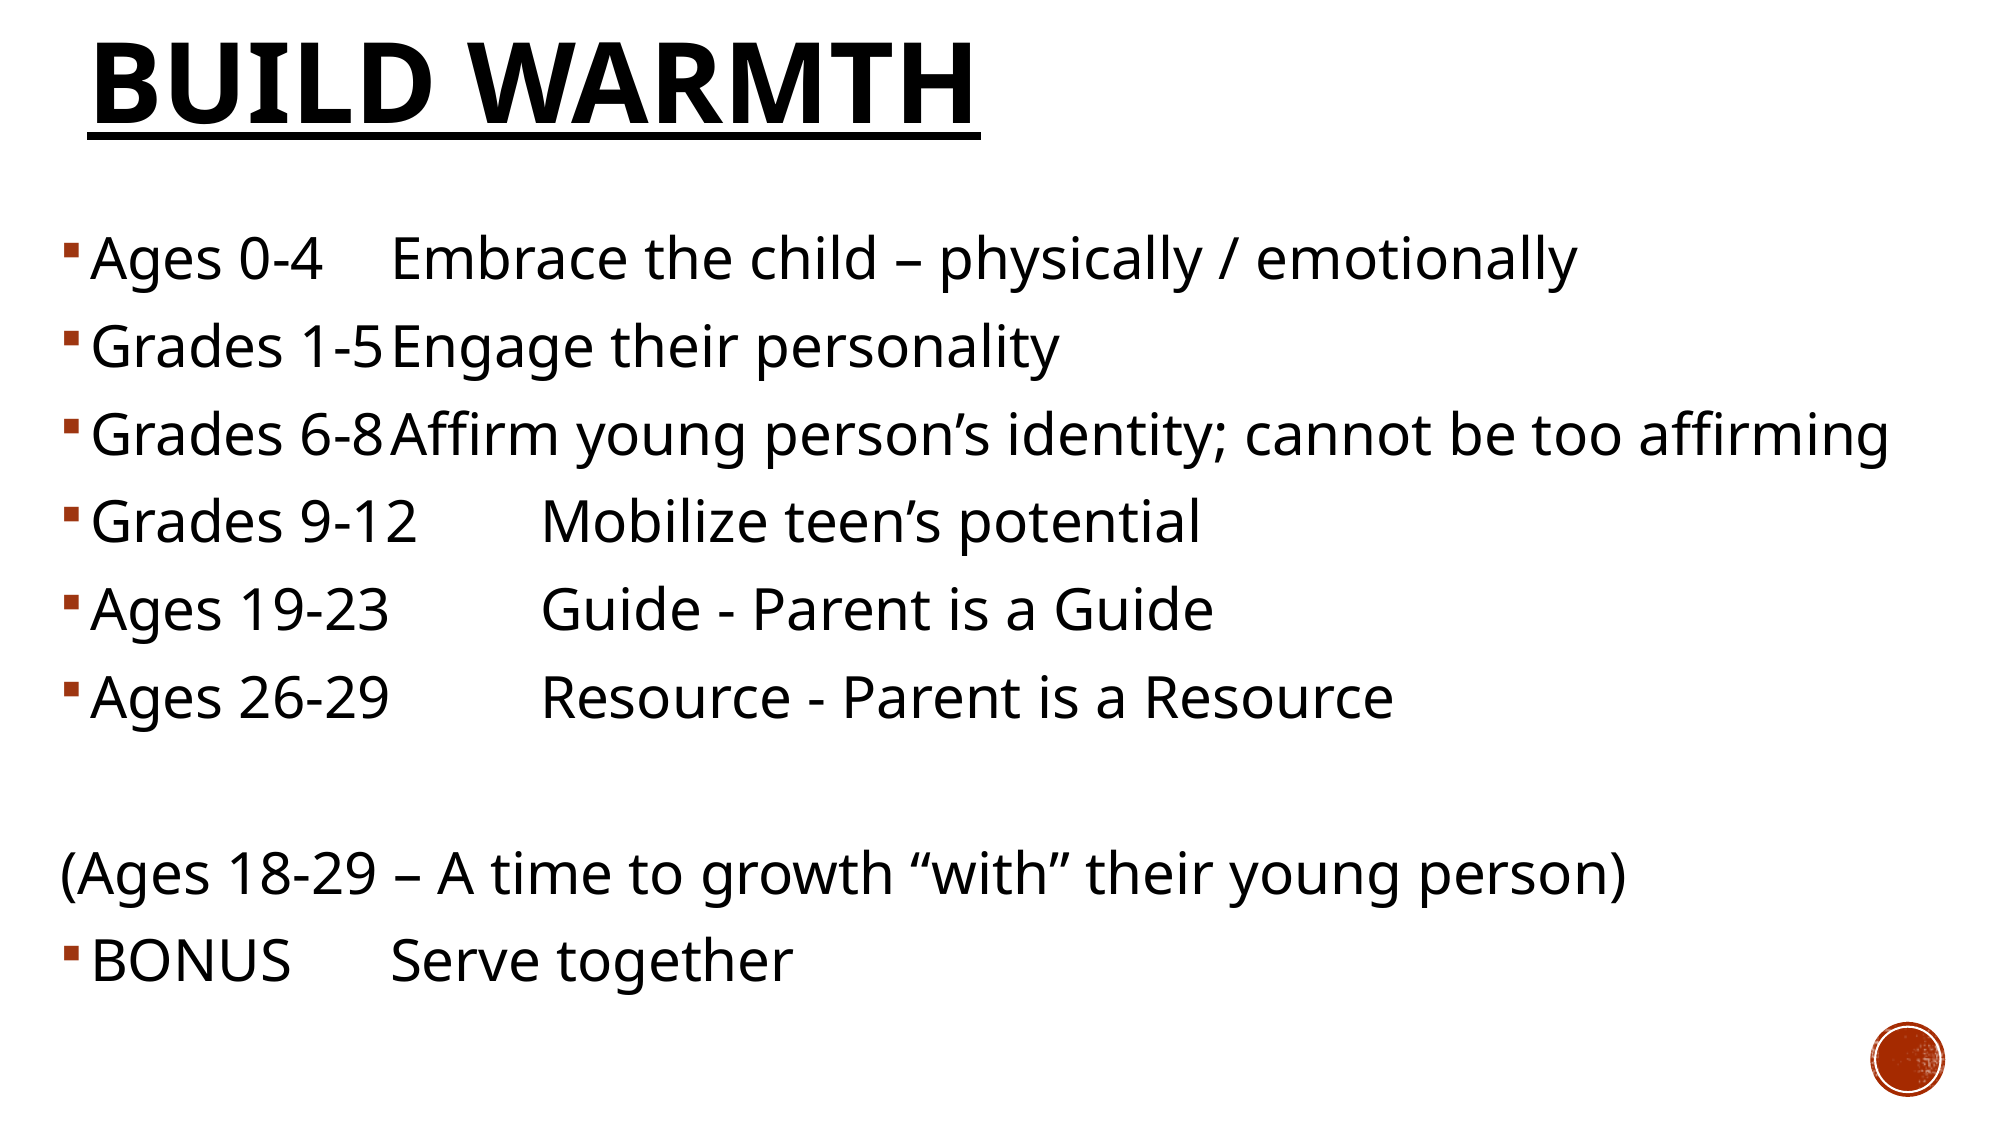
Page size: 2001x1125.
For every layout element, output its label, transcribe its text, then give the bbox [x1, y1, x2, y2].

title Build Warmth [72, 22, 1723, 221]
list Ages 0-4 Embrace the child – physically / emotionally Grades 1-5 Engage their personality Grades 6-8 Affirm young person’s identity; cannot be too affirming Grades 9-12 Mobilize teen’s potential Ages 19-23 Guide - Parent is a Guide Ages 26-29 Resource - Parent is a Resource (Ages 18-29 – A time to growth “with” their young person) BONUS Serve together [45, 221, 1984, 1105]
